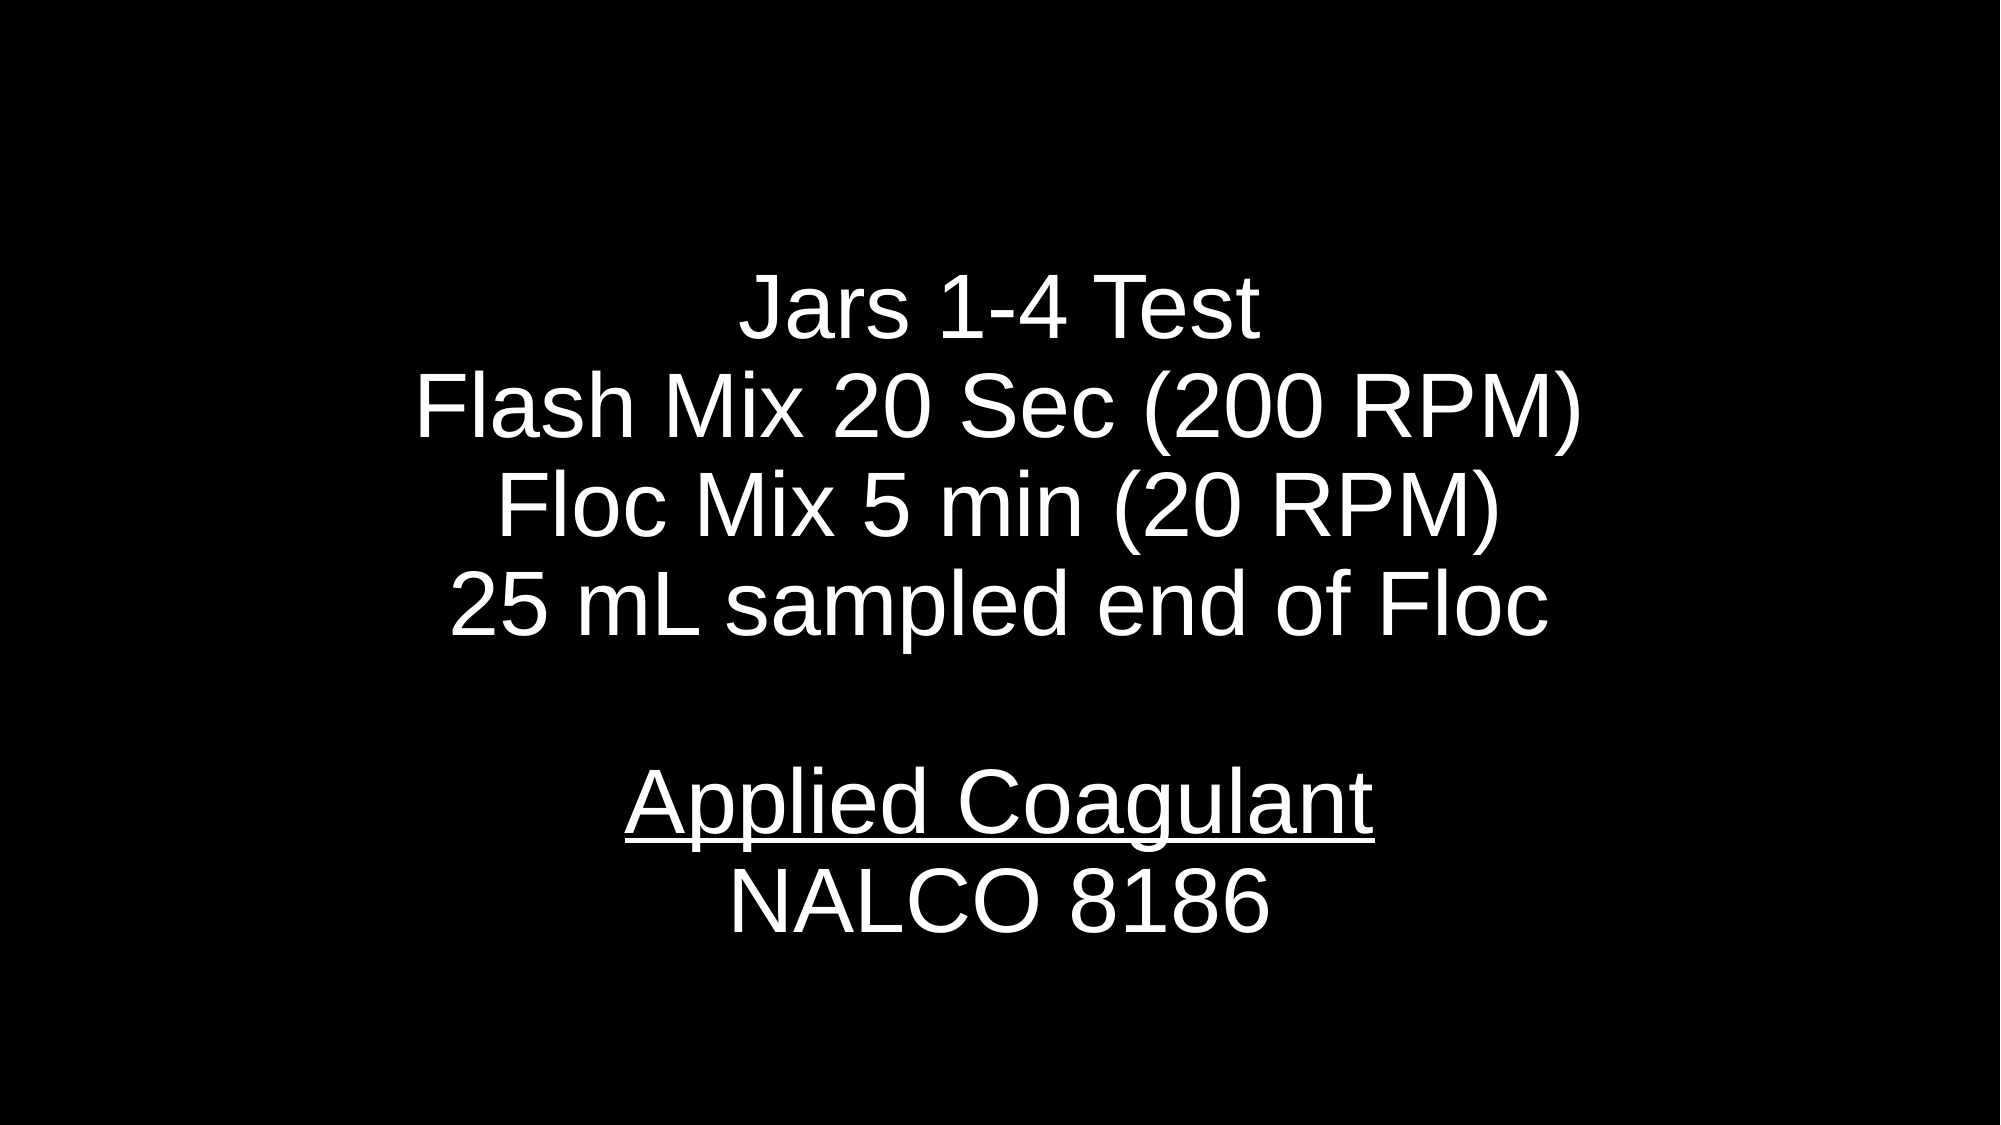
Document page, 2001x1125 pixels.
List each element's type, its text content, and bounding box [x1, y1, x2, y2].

title Jars 1-4 Test Flash Mix 20 Sec (200 RPM) Floc Mix 5 min (20 RPM) 25 mL sampled end of Floc Applied Coagulant NALCO 8186 [249, 130, 1750, 960]
